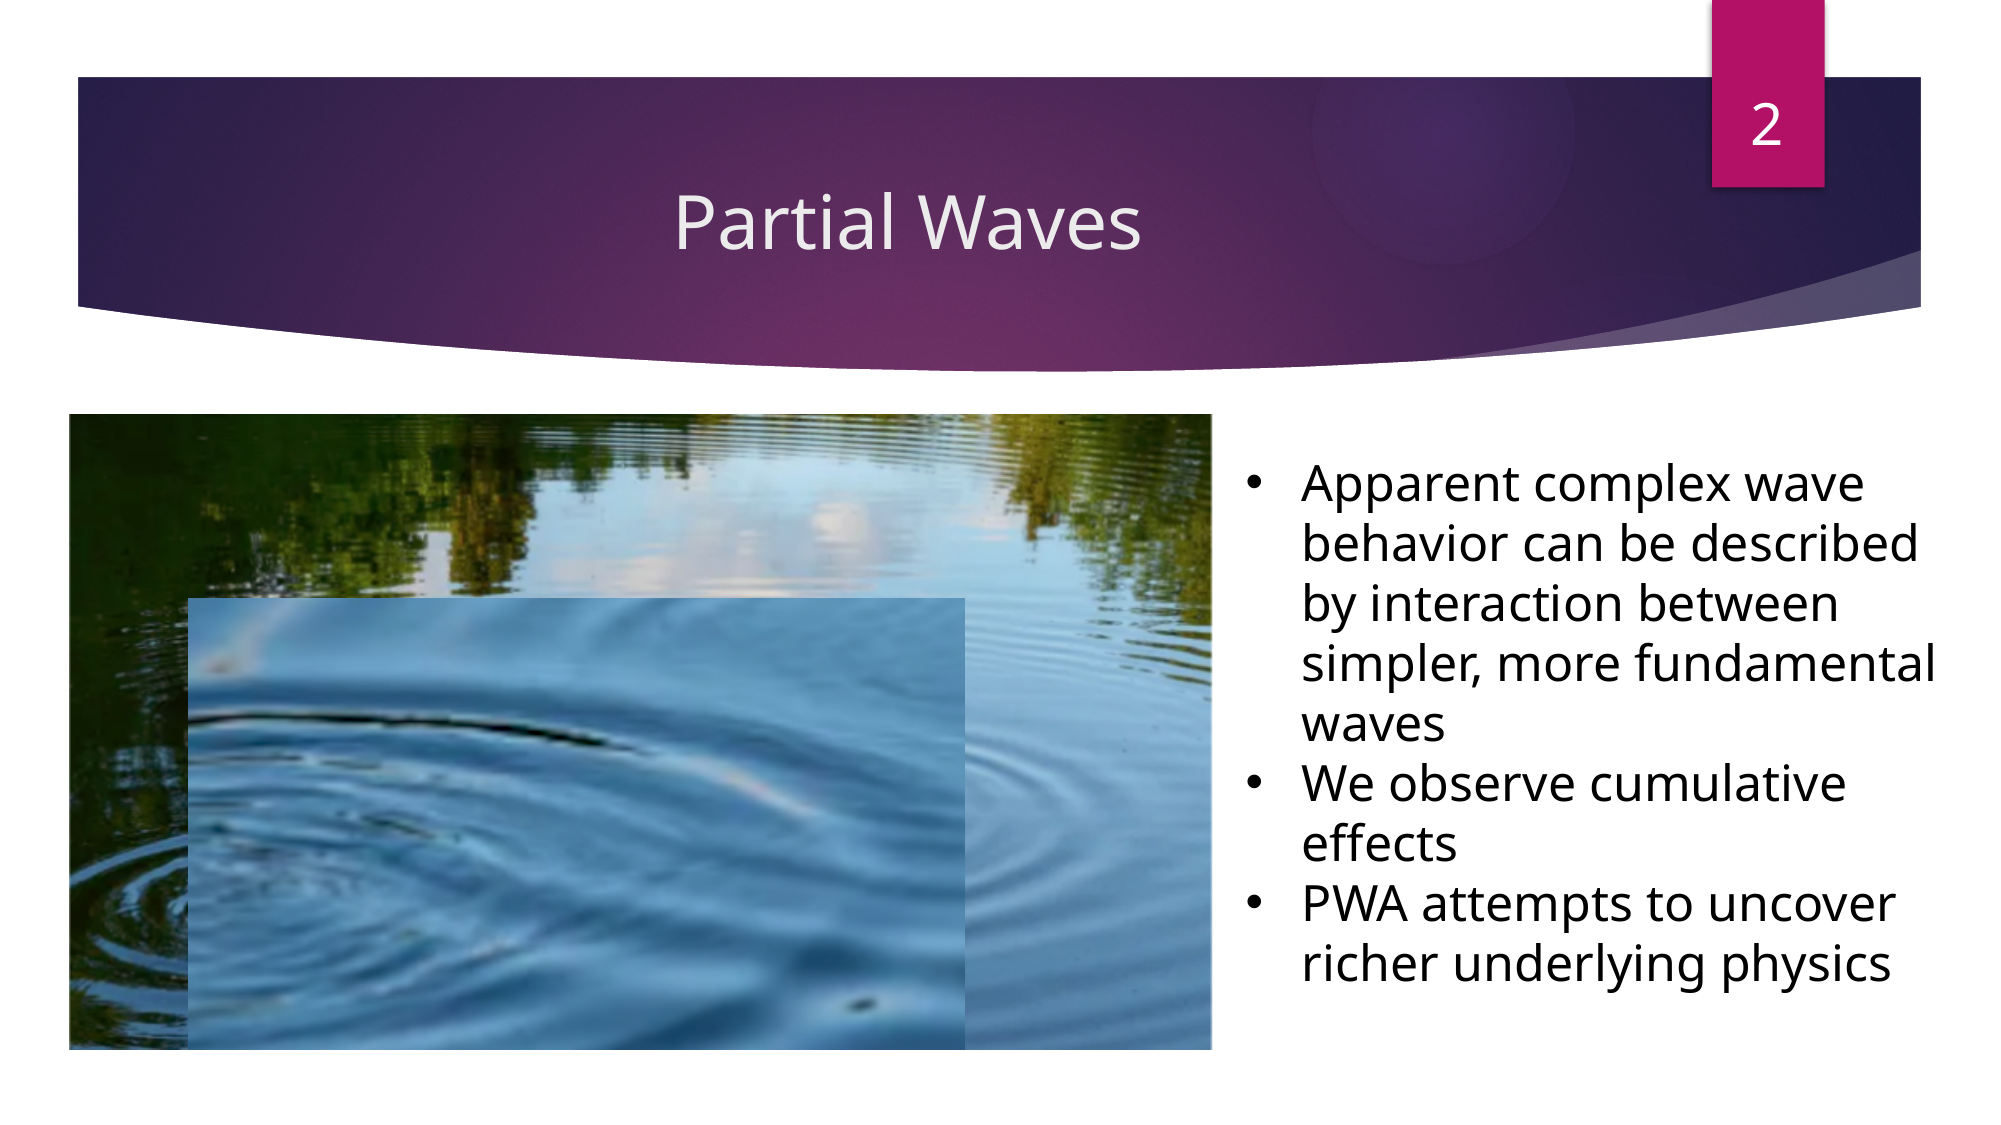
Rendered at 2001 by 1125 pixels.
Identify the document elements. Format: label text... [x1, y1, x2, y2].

picture [69, 413, 1215, 1050]
text_box Apparent complex wave behavior can be described by interaction between simpler, more fundamental waves We observe cumulative effects PWA attempts to uncover richer underlying physics [1230, 443, 1968, 999]
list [188, 598, 965, 1050]
title Partial Waves [189, 120, 1627, 318]
slide_number 2 [1698, 48, 1836, 175]
